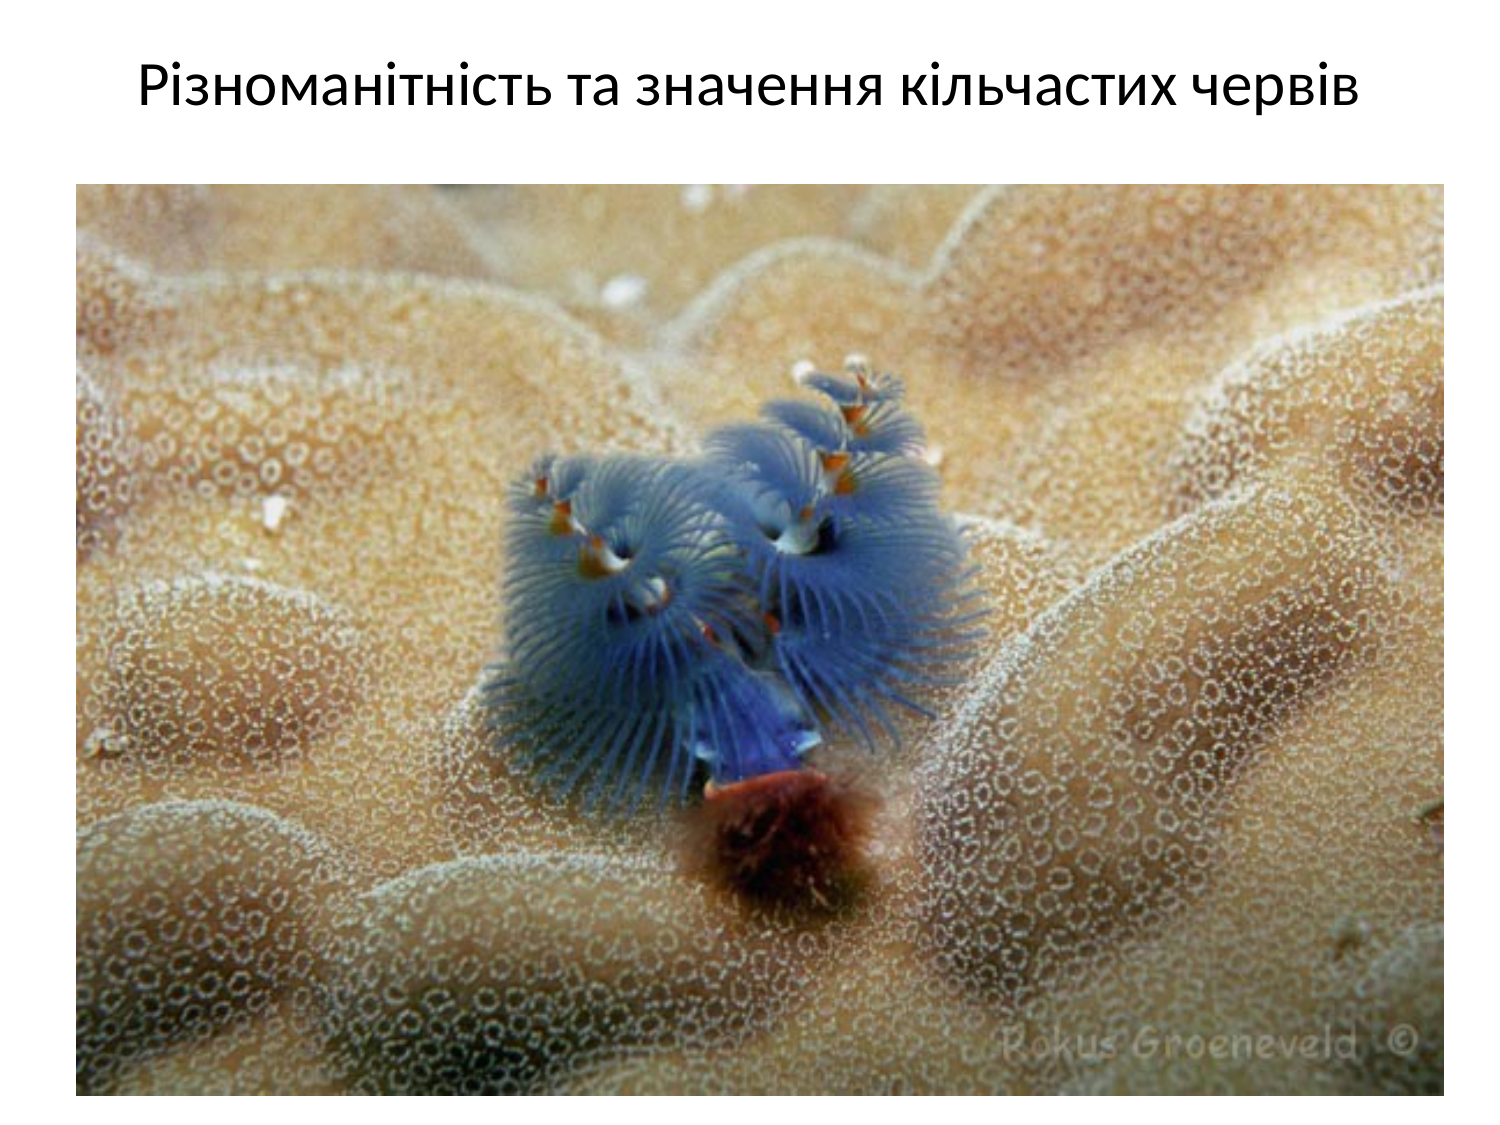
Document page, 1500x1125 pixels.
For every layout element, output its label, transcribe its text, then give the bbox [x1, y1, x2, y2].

title Різноманітність та значення кільчастих червів [112, 0, 1388, 161]
picture [76, 184, 1444, 1096]
